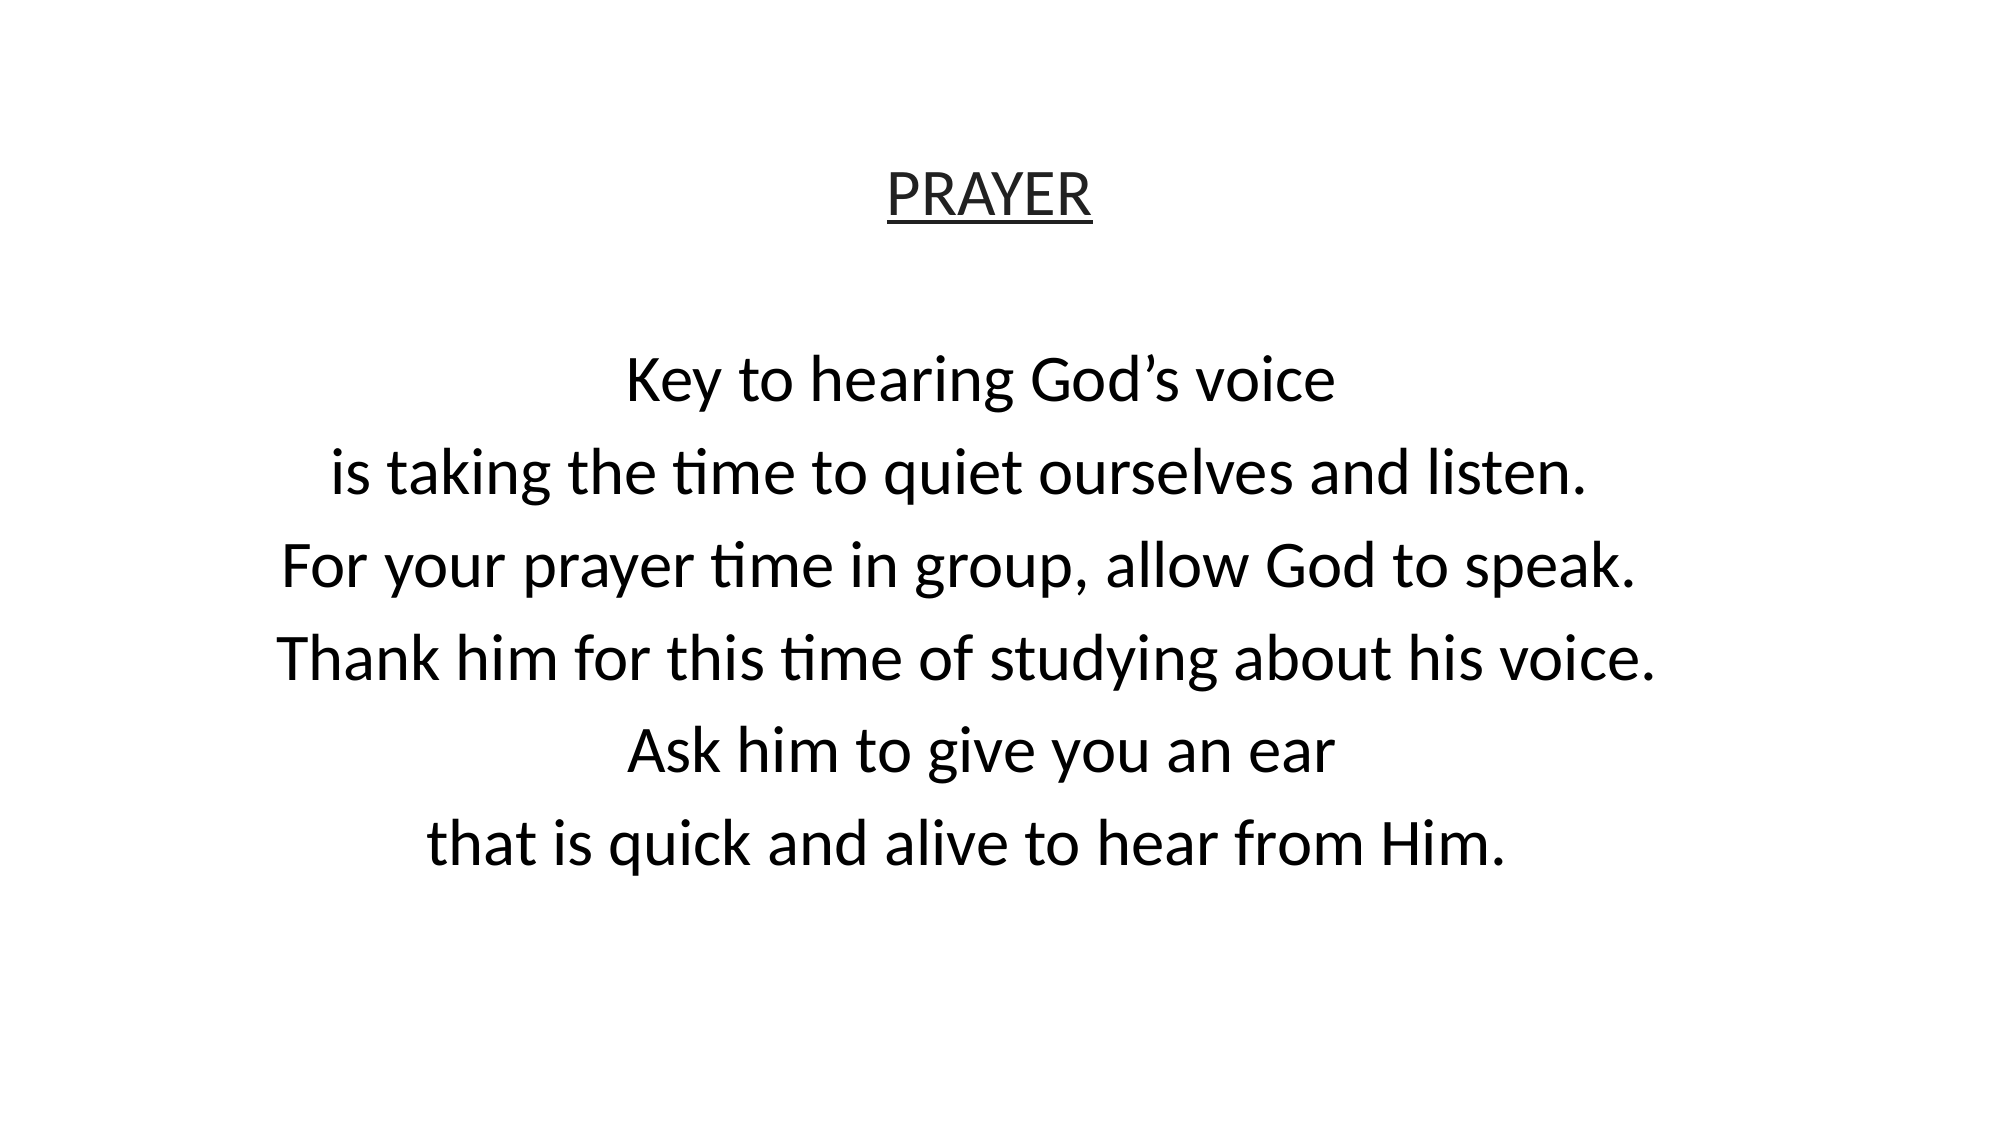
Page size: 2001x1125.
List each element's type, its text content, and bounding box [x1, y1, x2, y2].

list PRAYER Key to hearing God’s voice is taking the time to quiet ourselves and listen. For your prayer time in group, allow God to speak. Thank him for this time of studying about his voice. Ask him to give you an ear that is quick and alive to hear from Him. [71, 49, 1909, 1080]
